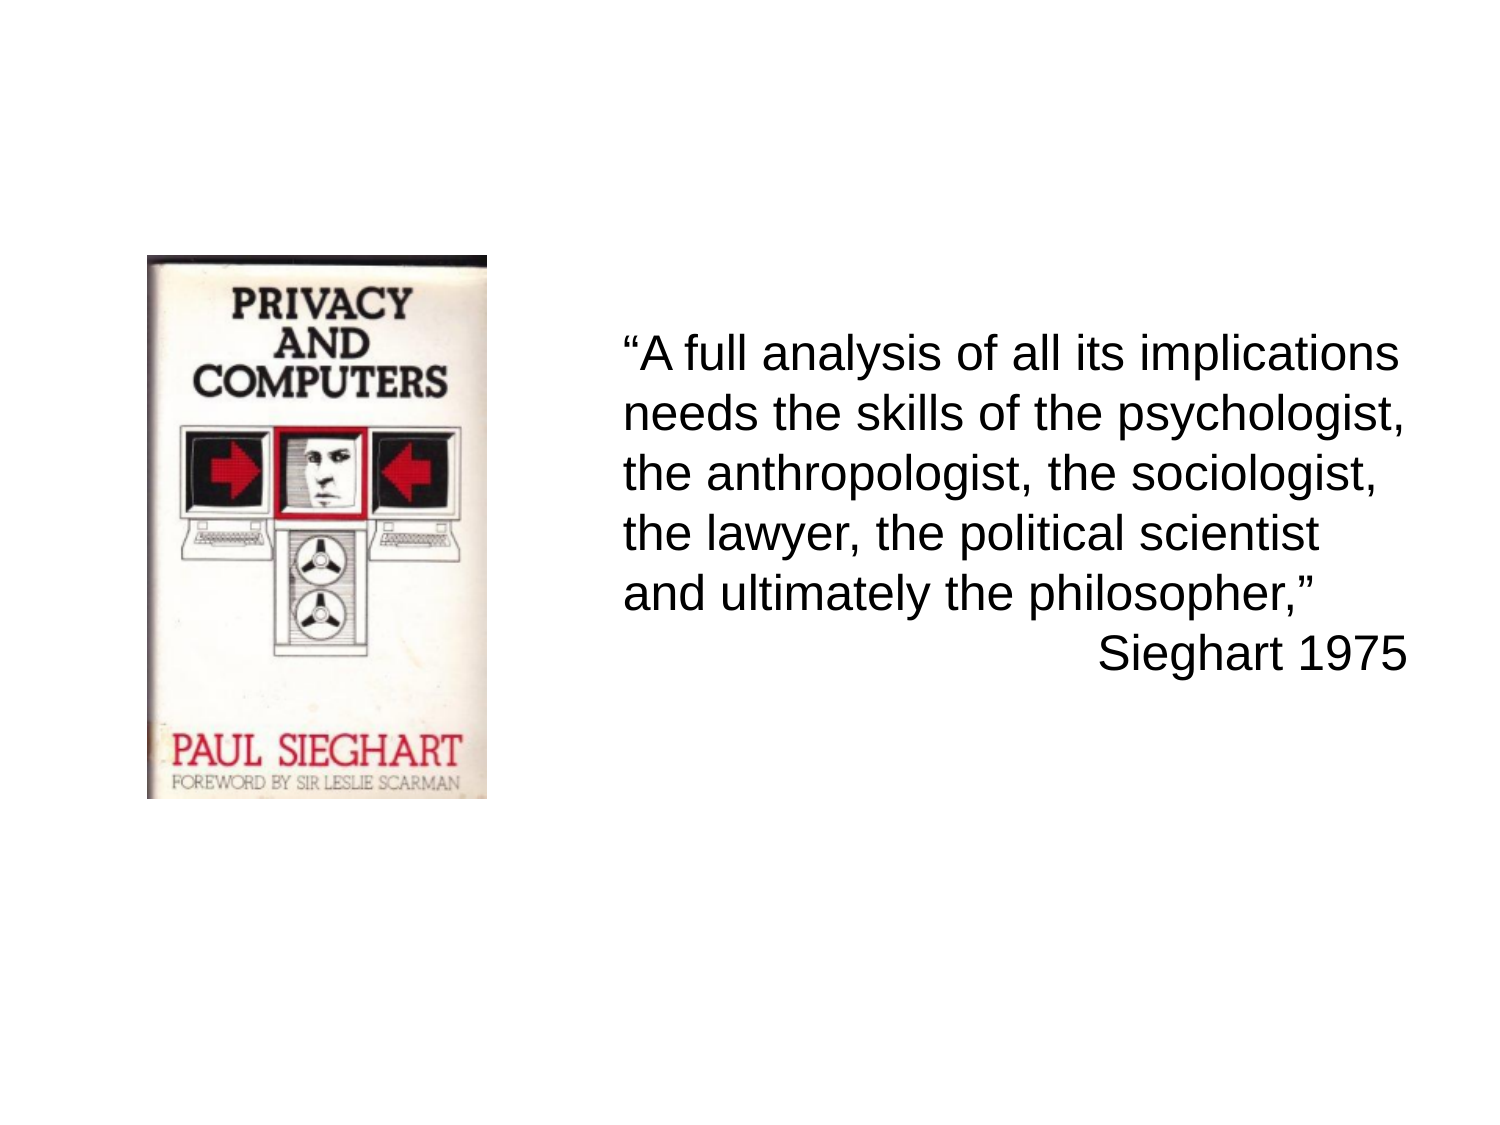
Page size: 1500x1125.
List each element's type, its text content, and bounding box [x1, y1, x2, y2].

text_box “A full analysis of all its implications needs the skills of the psychologist, the anthropologist, the sociologist, the lawyer, the political scientist and ultimately the philosopher,” Sieghart 1975 [608, 313, 1424, 688]
picture [147, 255, 487, 799]
